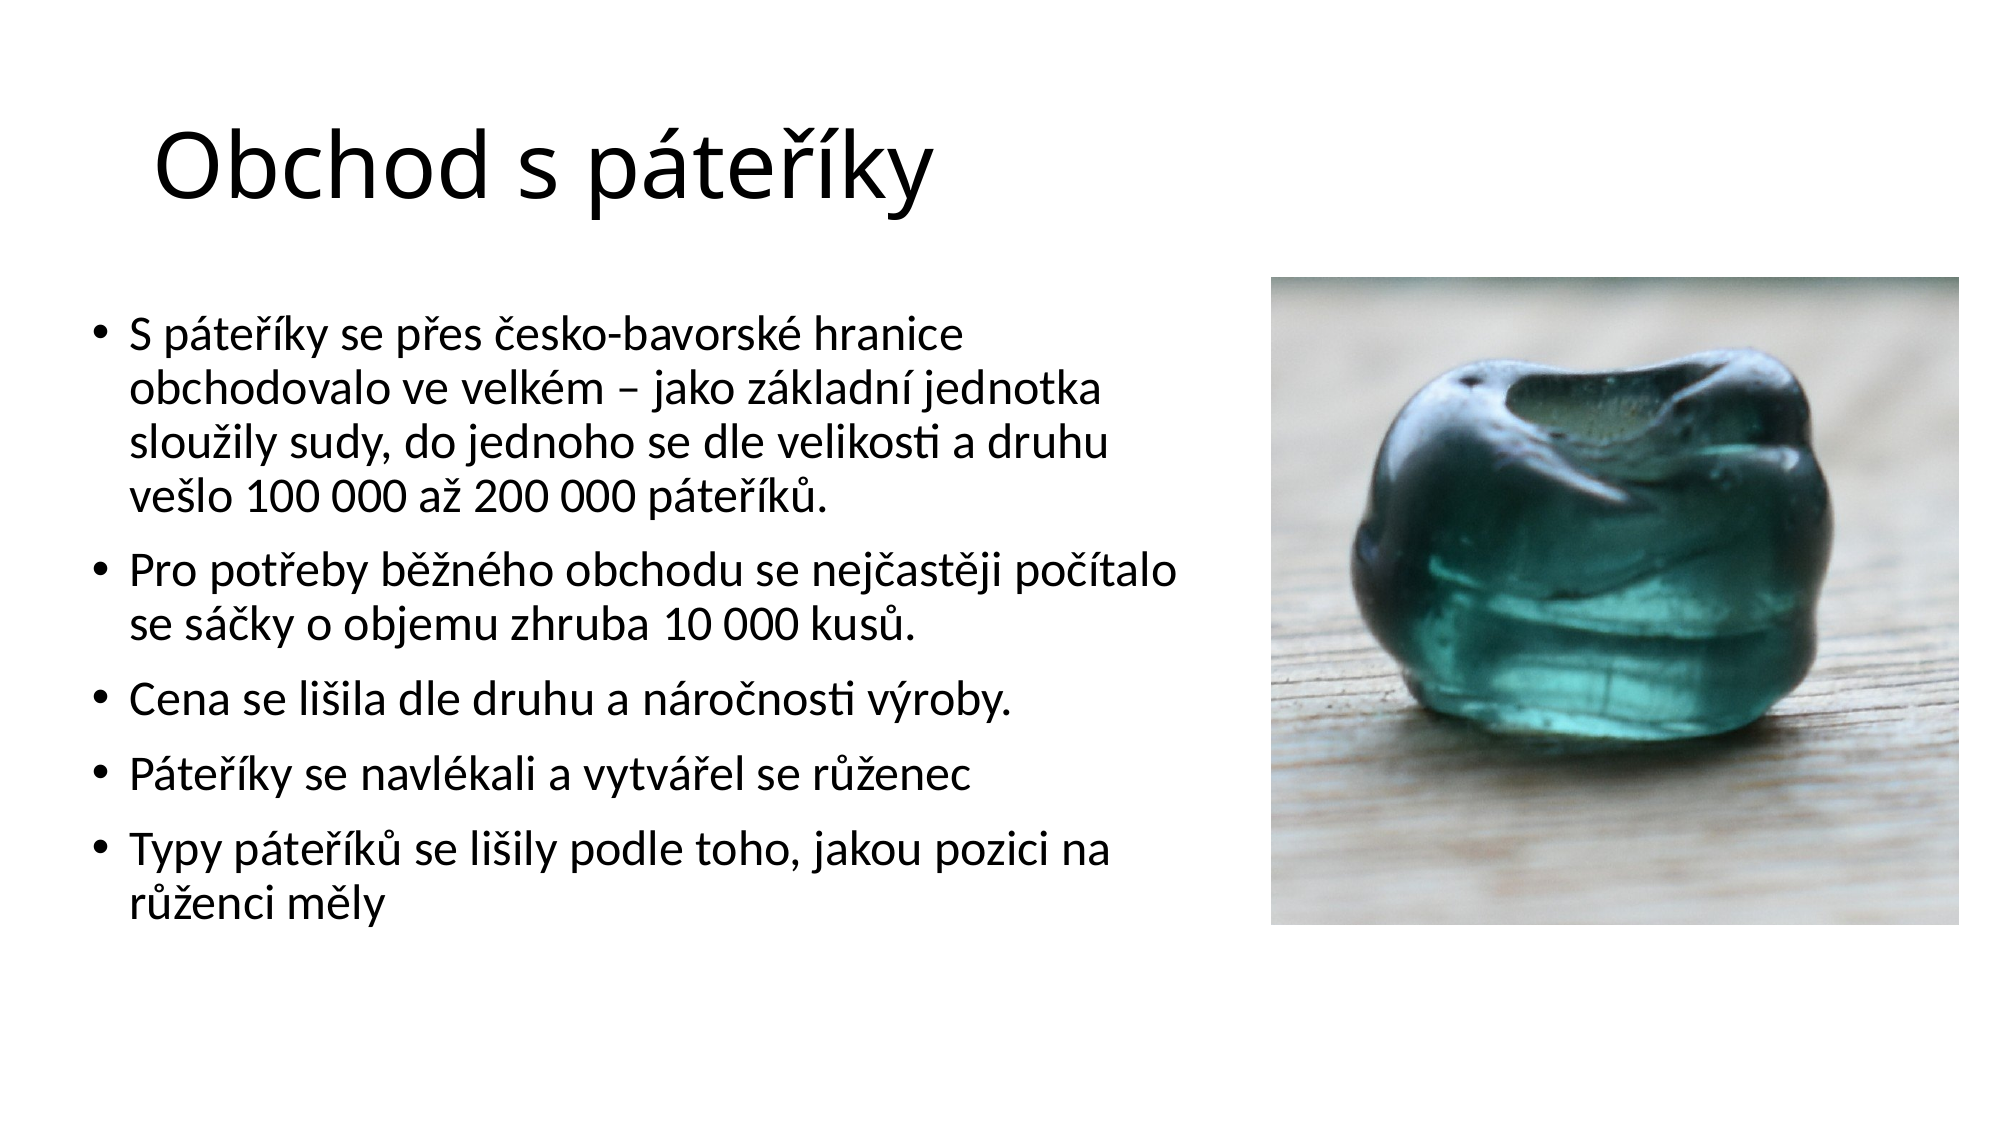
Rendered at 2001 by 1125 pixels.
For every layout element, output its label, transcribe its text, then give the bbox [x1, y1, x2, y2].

list S páteříky se přes česko-bavorské hranice obchodovalo ve velkém – jako základní jednotka sloužily sudy, do jednoho se dle velikosti a druhu vešlo 100 000 až 200 000 páteříků. Pro potřeby běžného obchodu se nejčastěji počítalo se sáčky o objemu zhruba 10 000 kusů. Cena se lišila dle druhu a náročnosti výroby. Páteříky se navlékali a vytvářel se růženec Typy páteříků se lišily podle toho, jakou pozici na růženci měly [76, 299, 1216, 1125]
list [1271, 277, 1959, 925]
title Obchod s páteříky [137, 59, 1863, 278]
